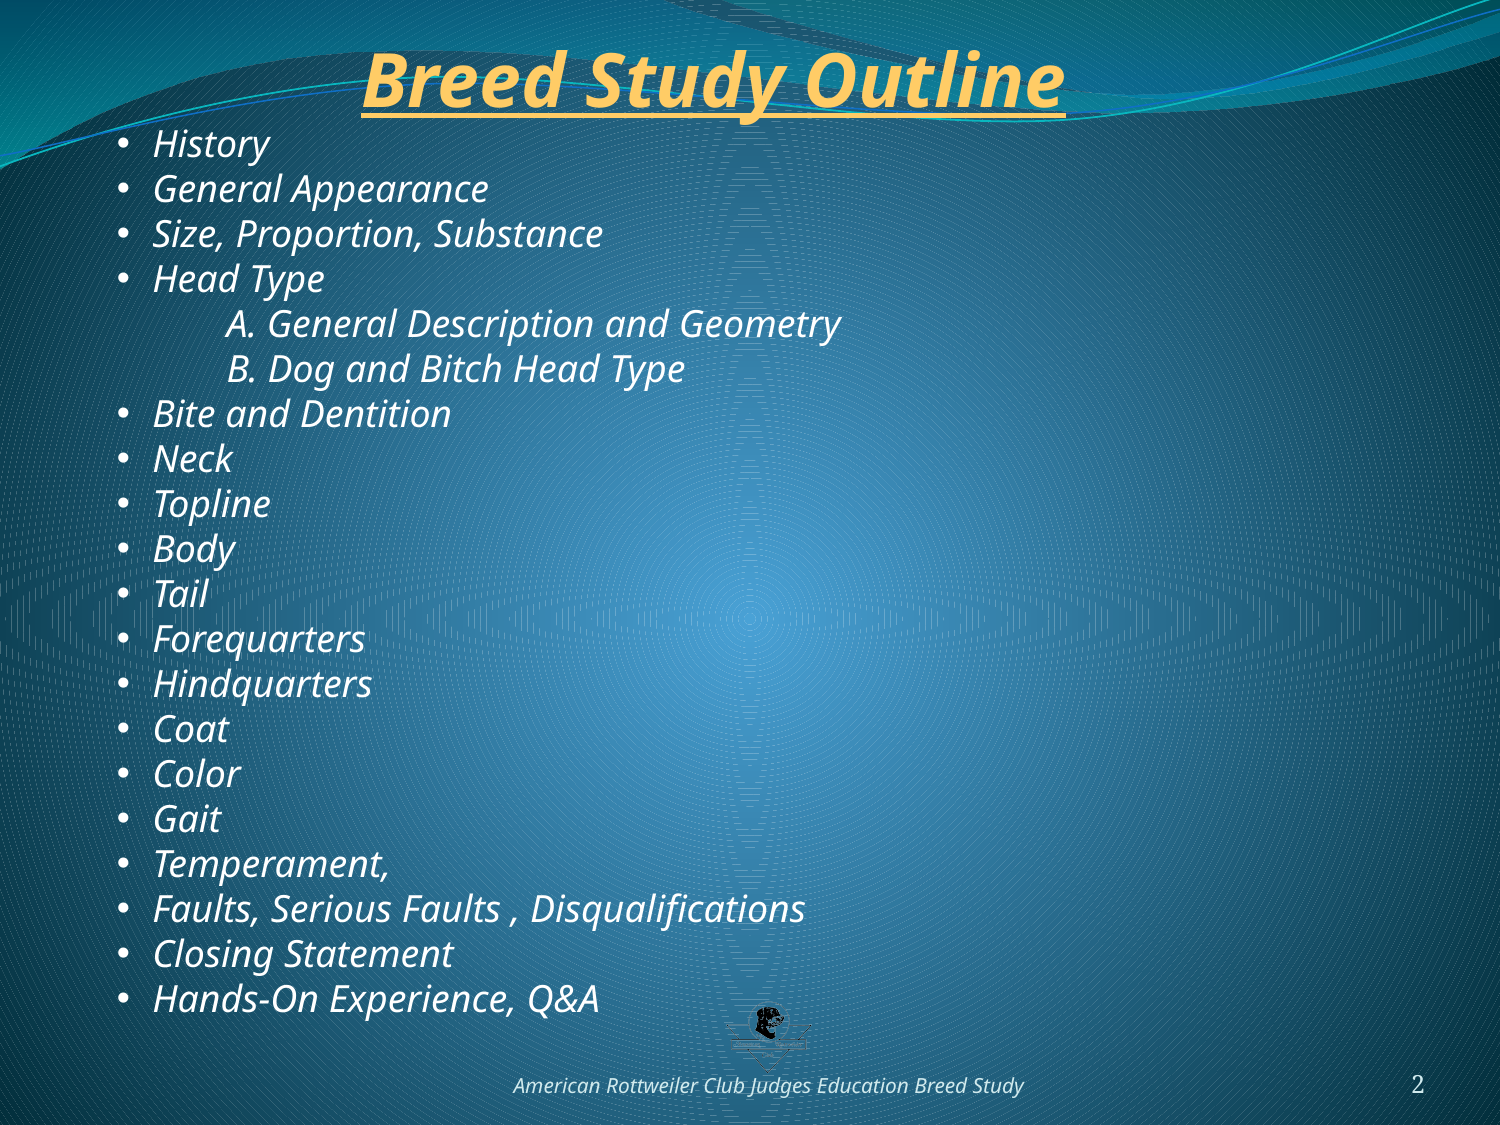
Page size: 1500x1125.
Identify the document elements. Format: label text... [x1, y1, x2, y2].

picture [724, 999, 813, 1076]
text_box Breed Study Outline [346, 24, 1082, 112]
text_box History General Appearance Size, Proportion, Substance Head Type A. General Description and Geometry B. Dog and Bitch Head Type Bite and Dentition Neck Topline Body Tail Forequarters Hindquarters Coat Color Gait Temperament, Faults, Serious Faults , Disqualifications Closing Statement Hands-On Experience, Q&A [62, 112, 1438, 1107]
